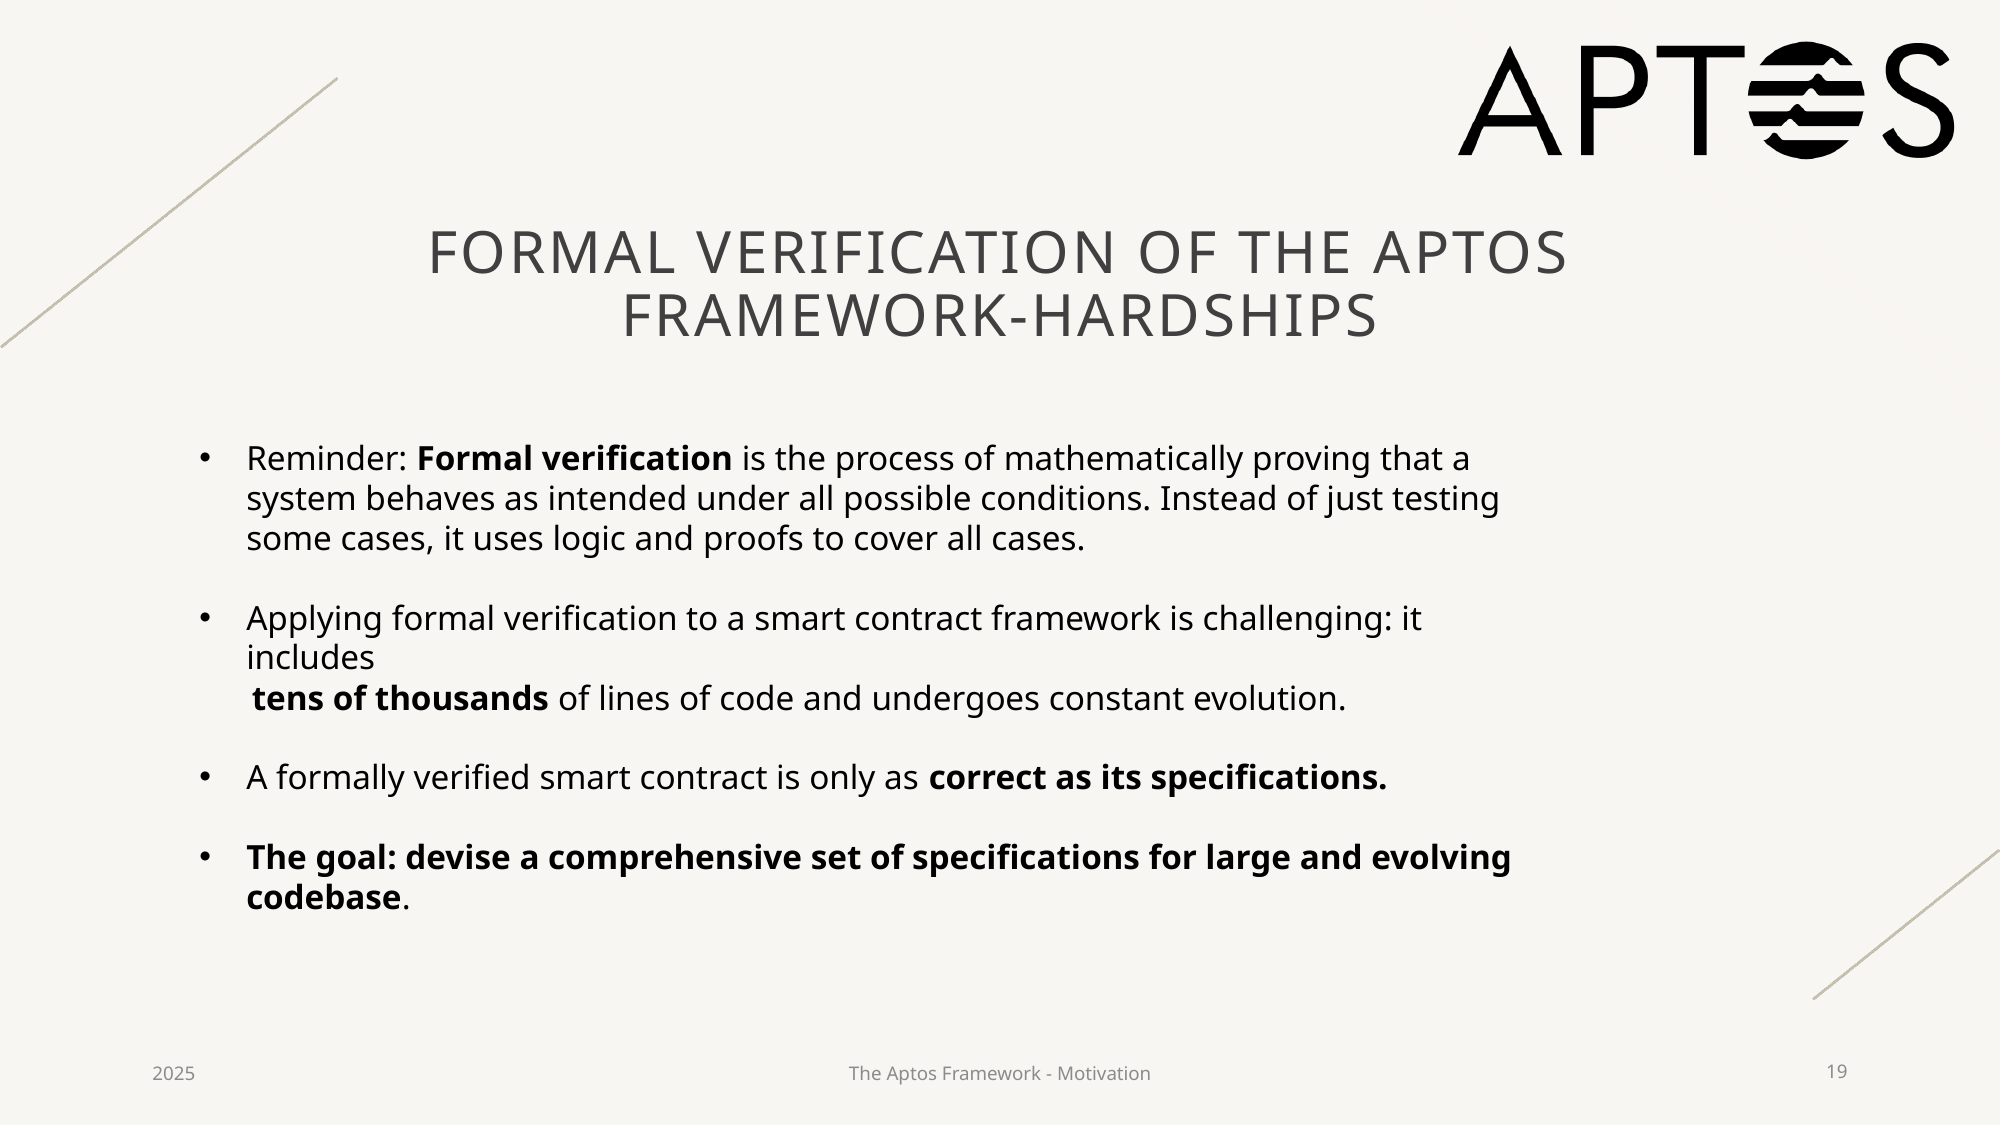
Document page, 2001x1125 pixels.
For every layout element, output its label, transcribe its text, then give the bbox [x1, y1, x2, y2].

footer The Aptos Framework - Motivation [662, 1042, 1338, 1103]
picture [1812, 849, 2000, 1000]
text_box Reminder: Formal verification is the process of mathematically proving that a system behaves as intended under all possible conditions. Instead of just testing some cases, it uses logic and proofs to cover all cases. Applying formal verification to a smart contract framework is challenging: it includes tens of thousands of lines of code and undergoes constant evolution. A formally verified smart contract is only as correct as its specifications. The goal: devise a comprehensive set of specifications for large and evolving codebase. [184, 429, 1567, 924]
slide_number 2025 [137, 1042, 588, 1103]
title Formal Verification of the Aptos Framework-HARDSHIPS [309, 177, 1691, 395]
slide_number 19 [1412, 1042, 1863, 1103]
picture [0, 77, 338, 348]
picture [1439, 18, 1976, 193]
